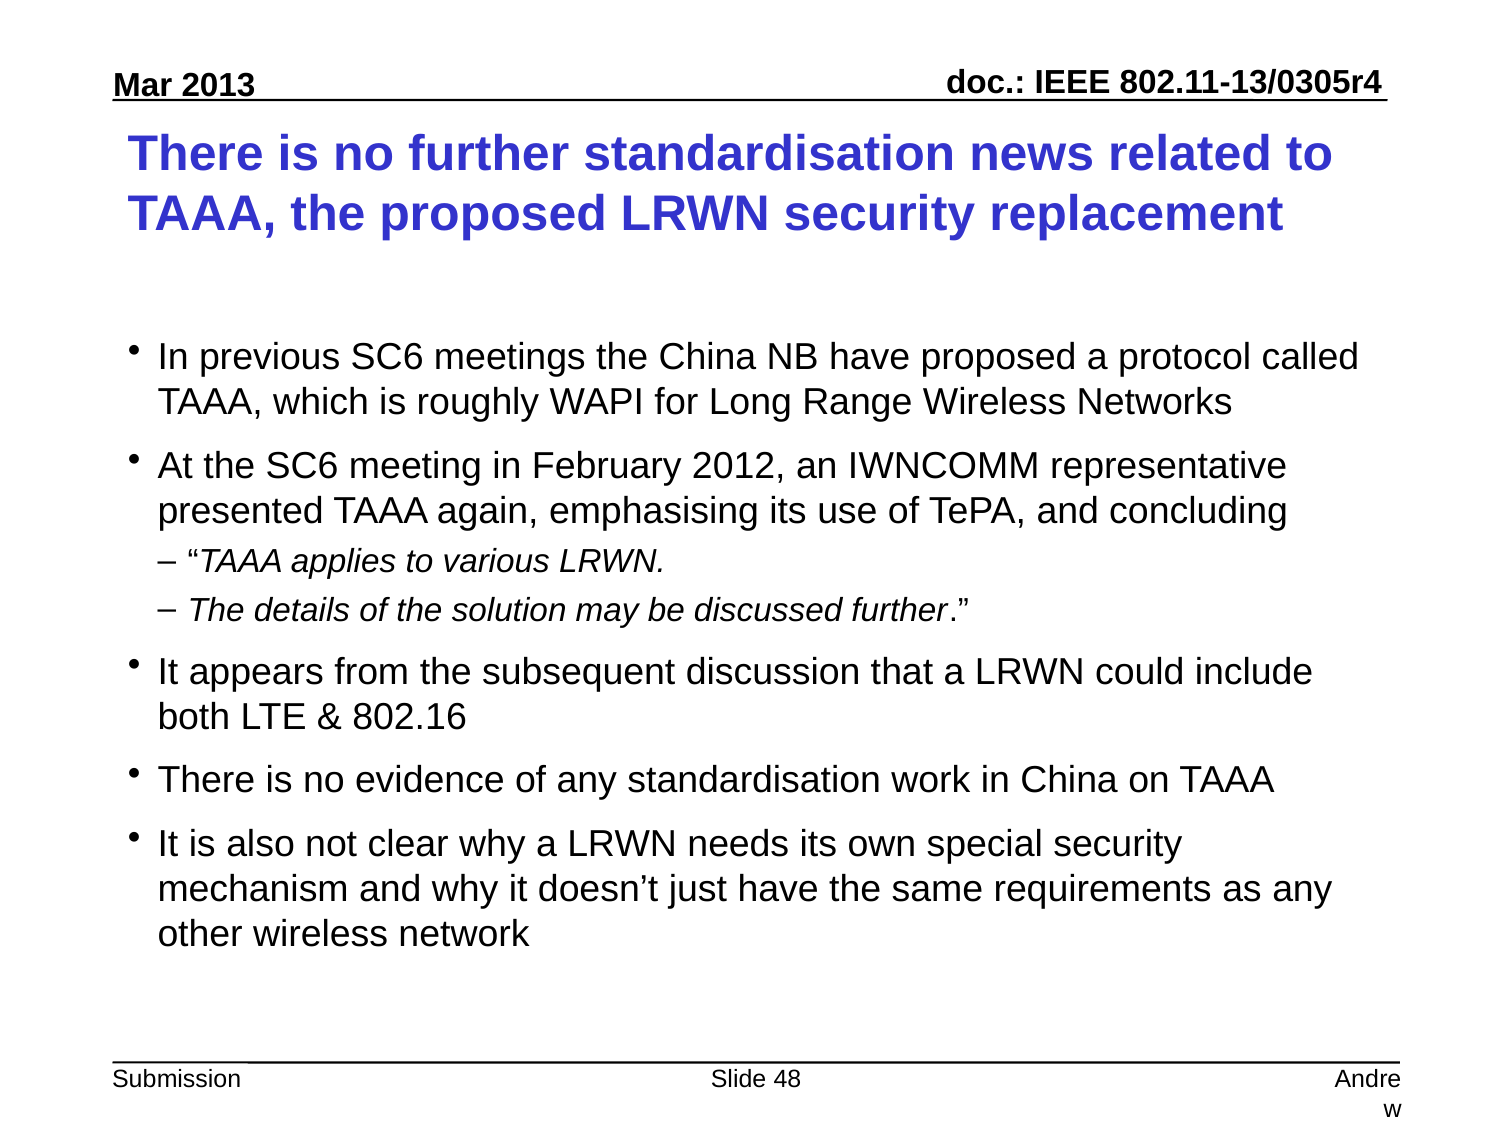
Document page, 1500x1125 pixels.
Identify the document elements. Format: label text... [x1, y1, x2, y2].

footer Andrew Myles, Cisco [1320, 1061, 1402, 1093]
title There is no further standardisation news related to TAAA, the proposed LRWN security replacement [112, 112, 1413, 288]
slide_number Slide 48 [709, 1061, 803, 1093]
list In previous SC6 meetings the China NB have proposed a protocol called TAAA, which is roughly WAPI for Long Range Wireless Networks At the SC6 meeting in February 2012, an IWNCOMM representative presented TAAA again, emphasising its use of TePA, and concluding “TAAA applies to various LRWN. The details of the solution may be discussed further.” It appears from the subsequent discussion that a LRWN could include both LTE & 802.16 There is no evidence of any standardisation work in China on TAAA It is also not clear why a LRWN needs its own special security mechanism and why it doesn’t just have the same requirements as any other wireless network [112, 324, 1388, 1000]
